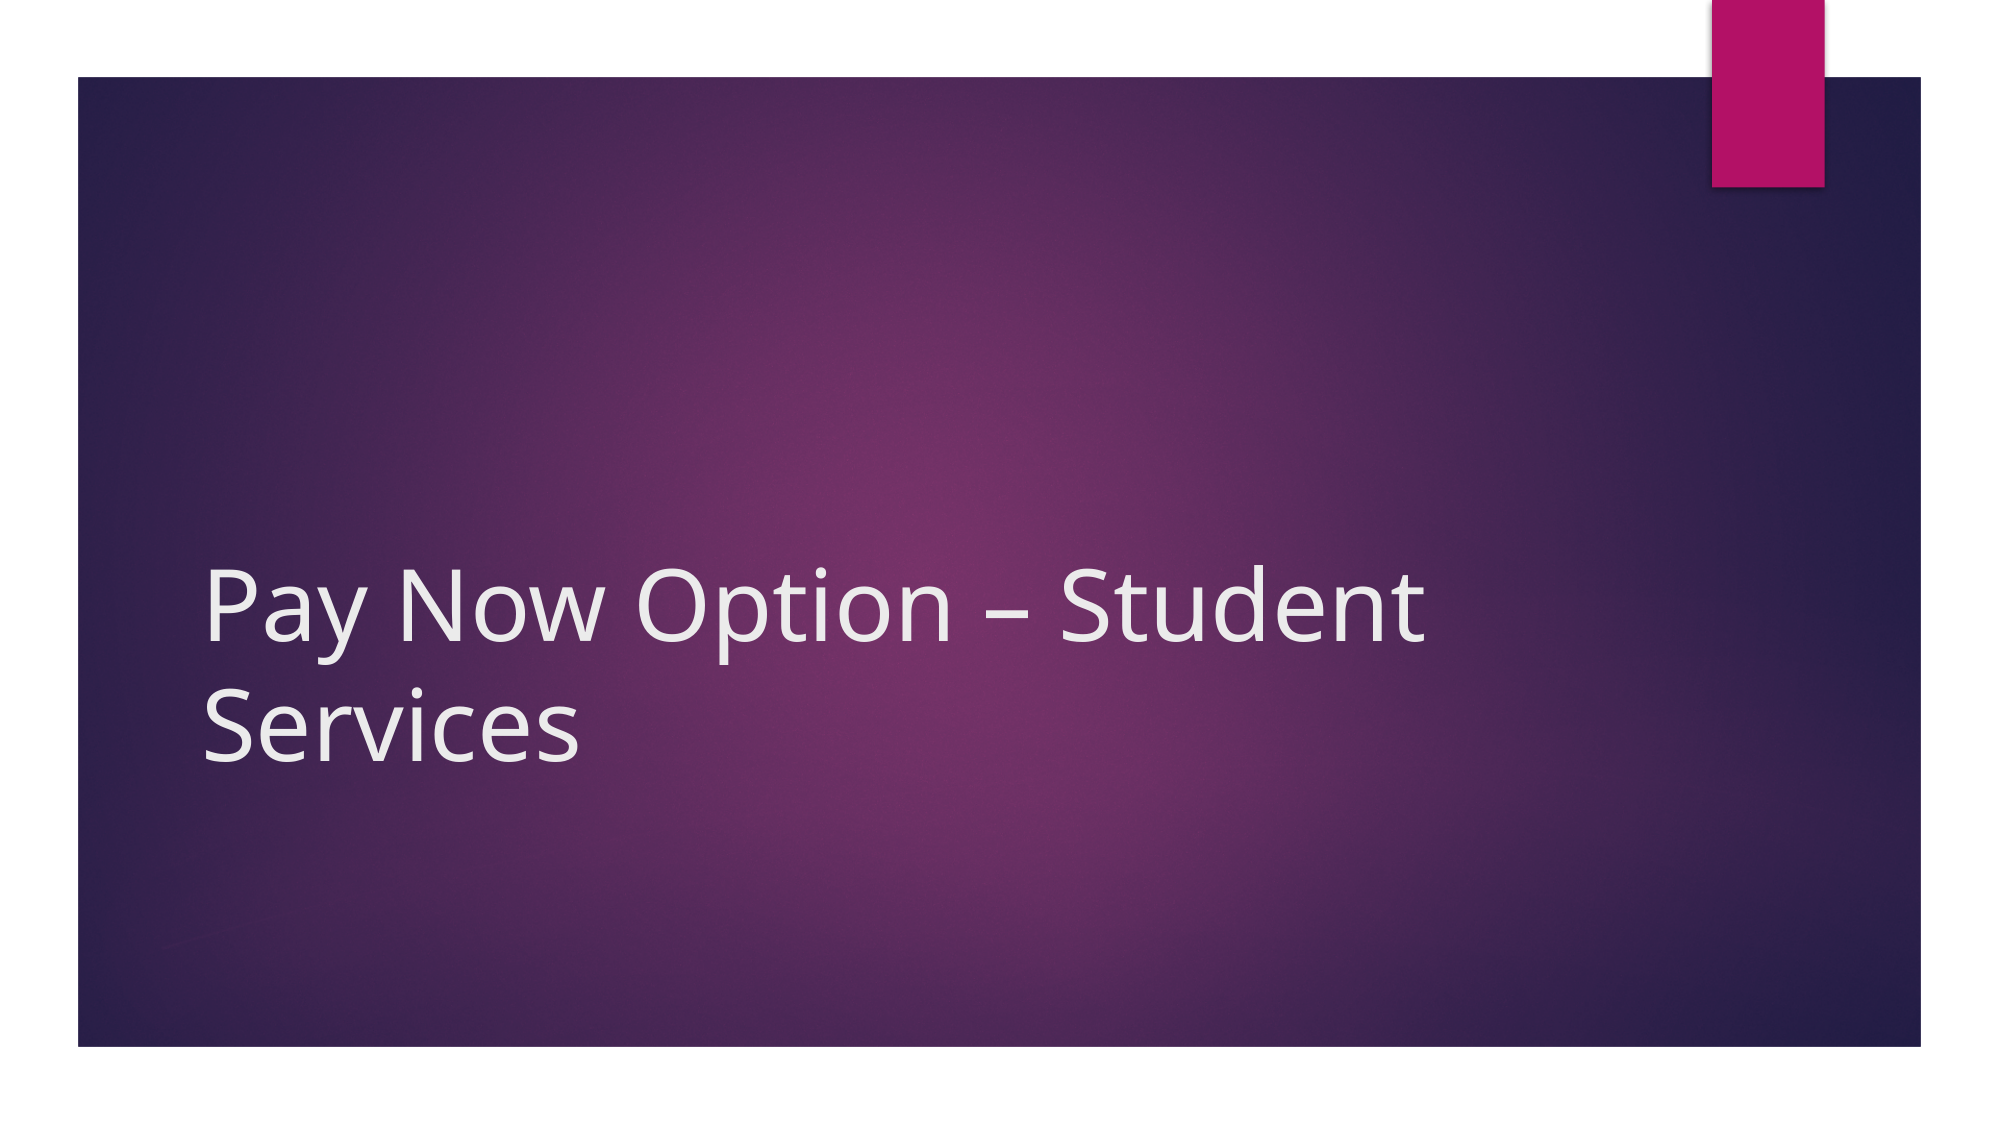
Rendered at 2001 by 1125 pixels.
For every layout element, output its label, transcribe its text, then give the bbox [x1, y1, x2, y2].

title Pay Now Option – Student Services [186, 492, 1634, 789]
